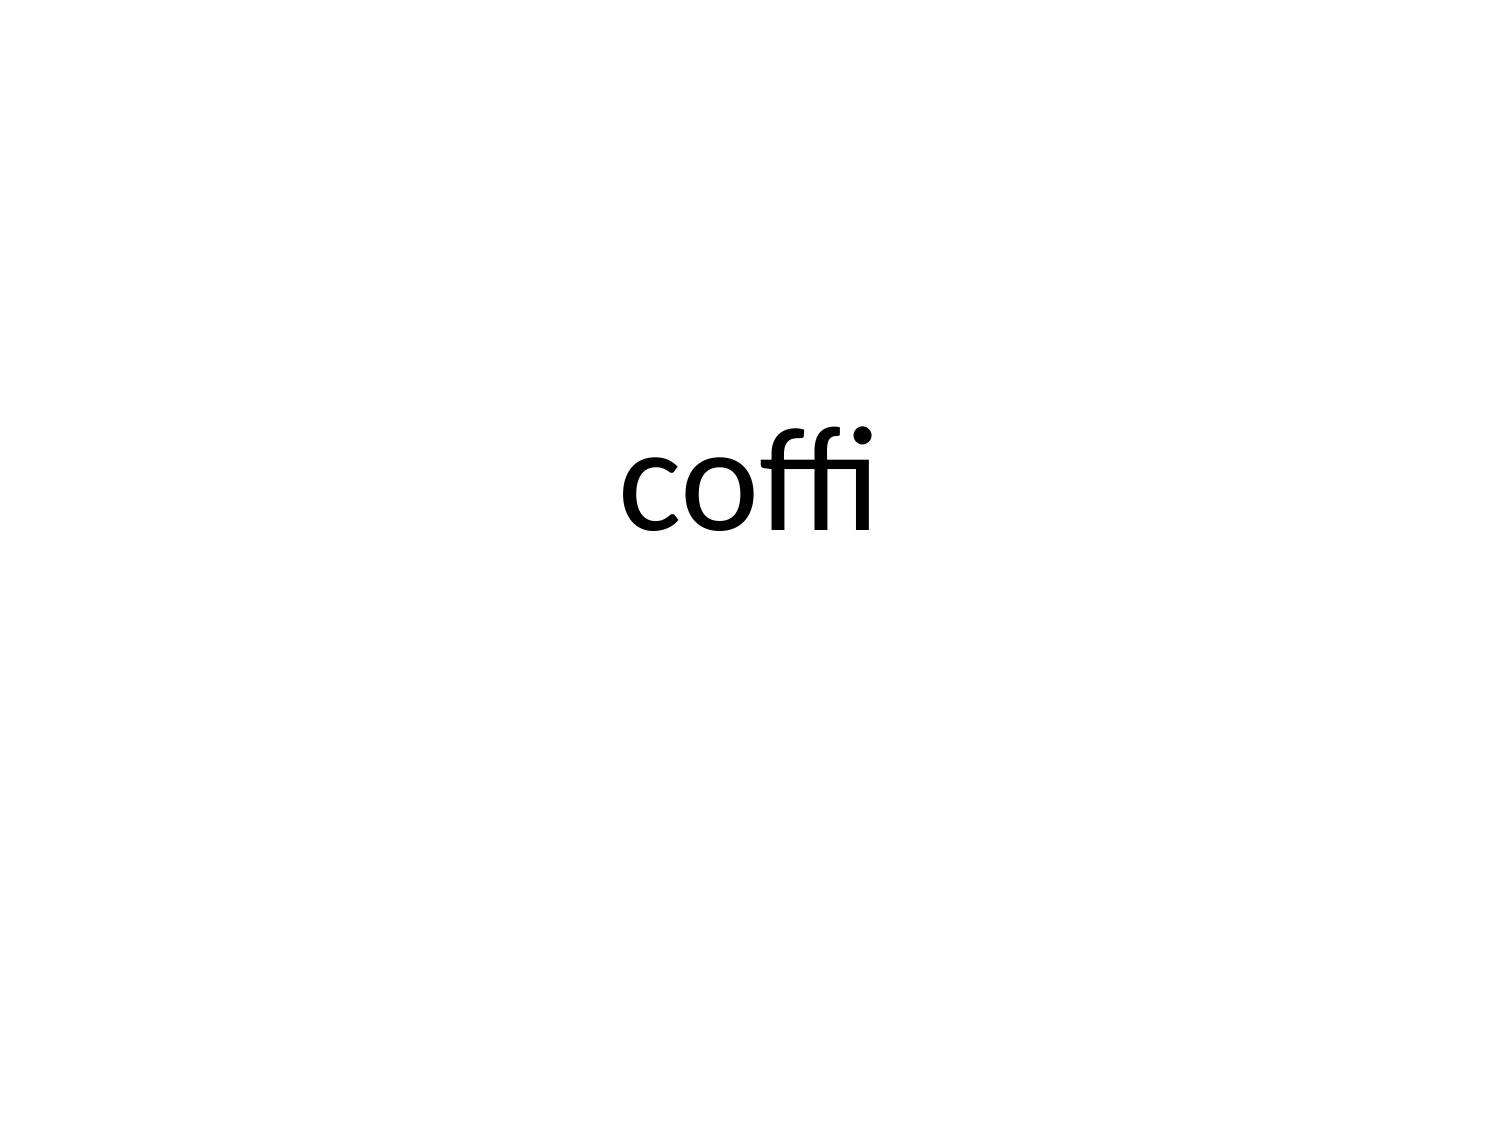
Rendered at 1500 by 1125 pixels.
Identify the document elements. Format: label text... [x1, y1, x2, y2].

title coffi [112, 349, 1388, 591]
